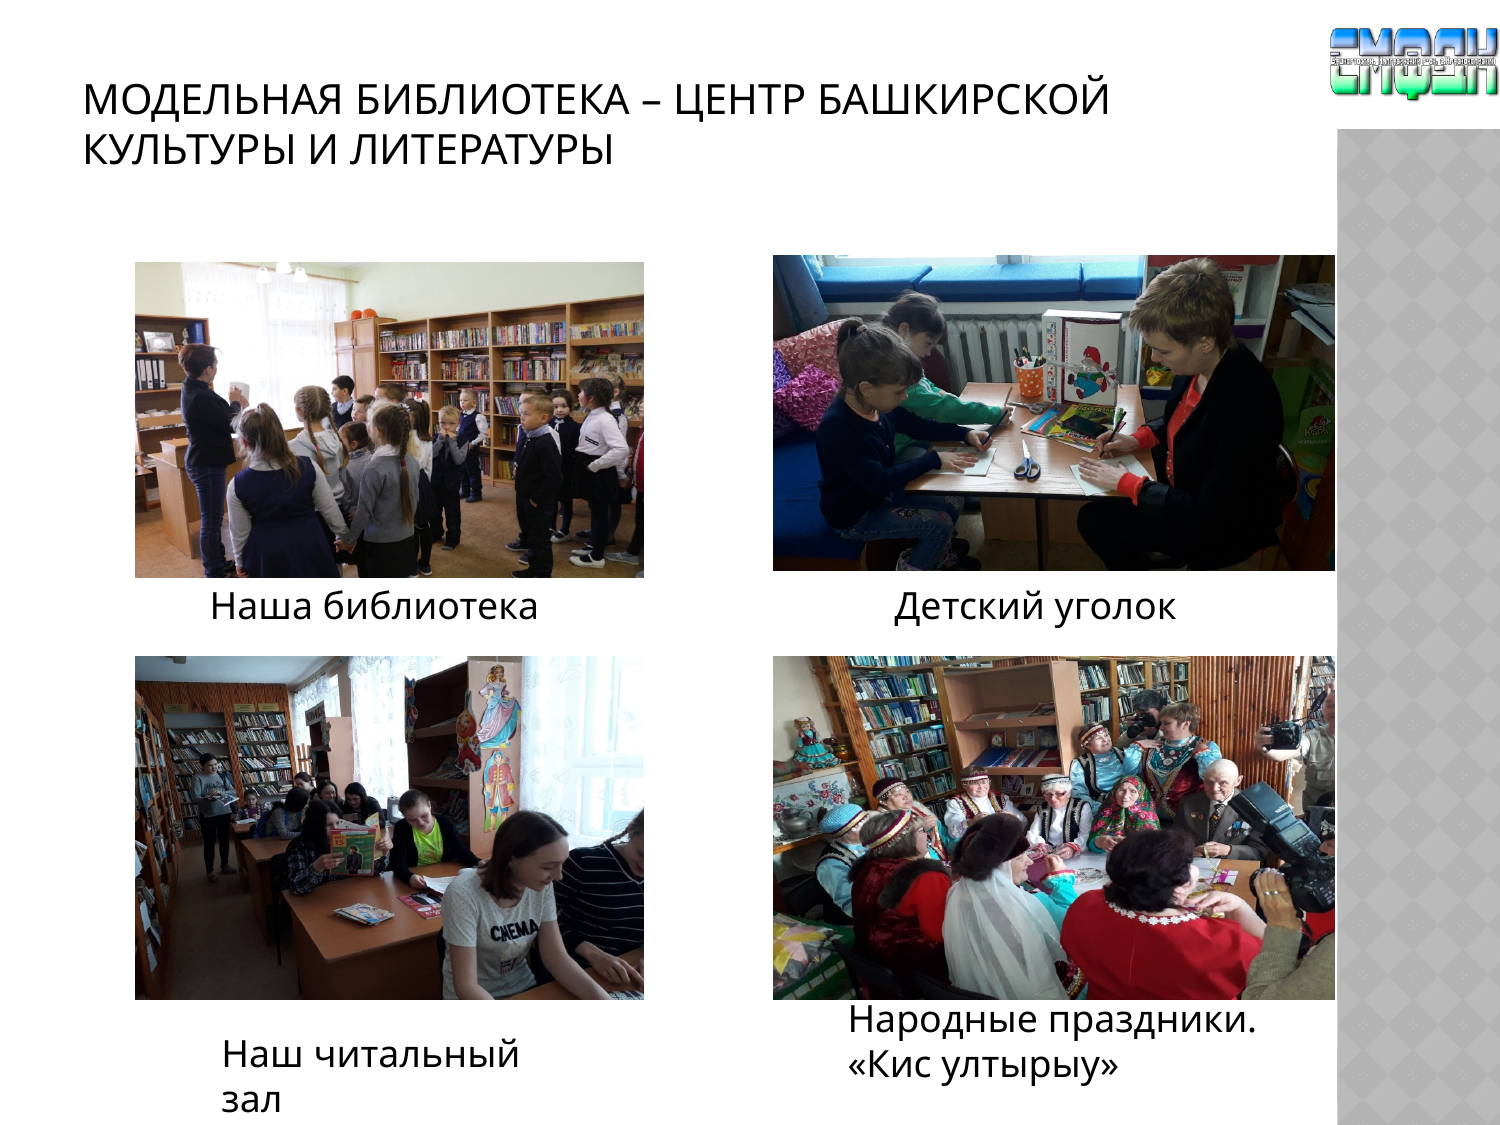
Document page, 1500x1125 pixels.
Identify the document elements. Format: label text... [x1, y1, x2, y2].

title модельная библиотека – центр башкирской культуры и литературы [75, 52, 1188, 173]
picture [773, 656, 1335, 1000]
text_box Детский уголок [879, 580, 1211, 634]
picture [135, 656, 645, 1000]
picture [773, 254, 1335, 572]
text_box Народные праздники. «Кис ултырыу» [832, 987, 1341, 1093]
picture [1328, 0, 1500, 129]
text_box Наша библиотека [194, 588, 621, 634]
text_box Наш читальный зал [206, 1023, 597, 1125]
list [135, 261, 645, 579]
